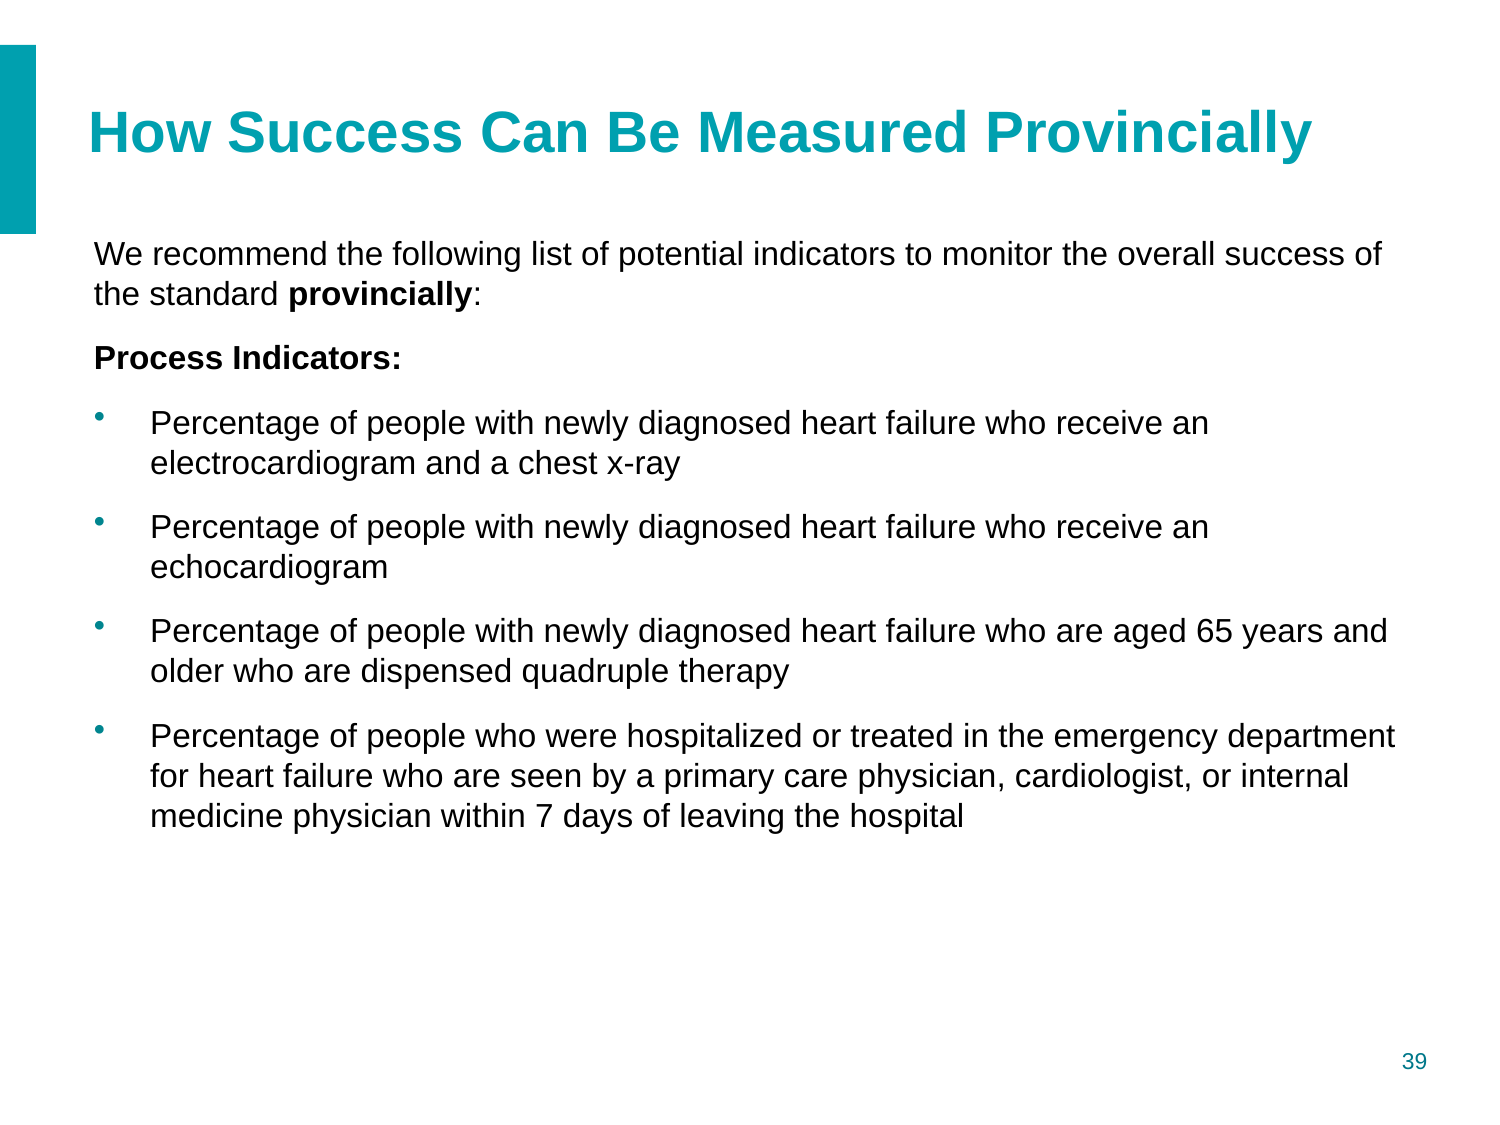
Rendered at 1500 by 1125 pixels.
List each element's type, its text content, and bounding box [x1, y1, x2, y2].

title How Success Can Be Measured Provincially [73, 33, 1427, 225]
list We recommend the following list of potential indicators to monitor the overall success of the standard provincially: Process Indicators: Percentage of people with newly diagnosed heart failure who receive an electrocardiogram and a chest x-ray Percentage of people with newly diagnosed heart failure who receive an echocardiogram Percentage of people with newly diagnosed heart failure who are aged 65 years and older who are dispensed quadruple therapy Percentage of people who were hospitalized or treated in the emergency department for heart failure who are seen by a primary care physician, cardiologist, or internal medicine physician within 7 days of leaving the hospital [76, 224, 1427, 1019]
